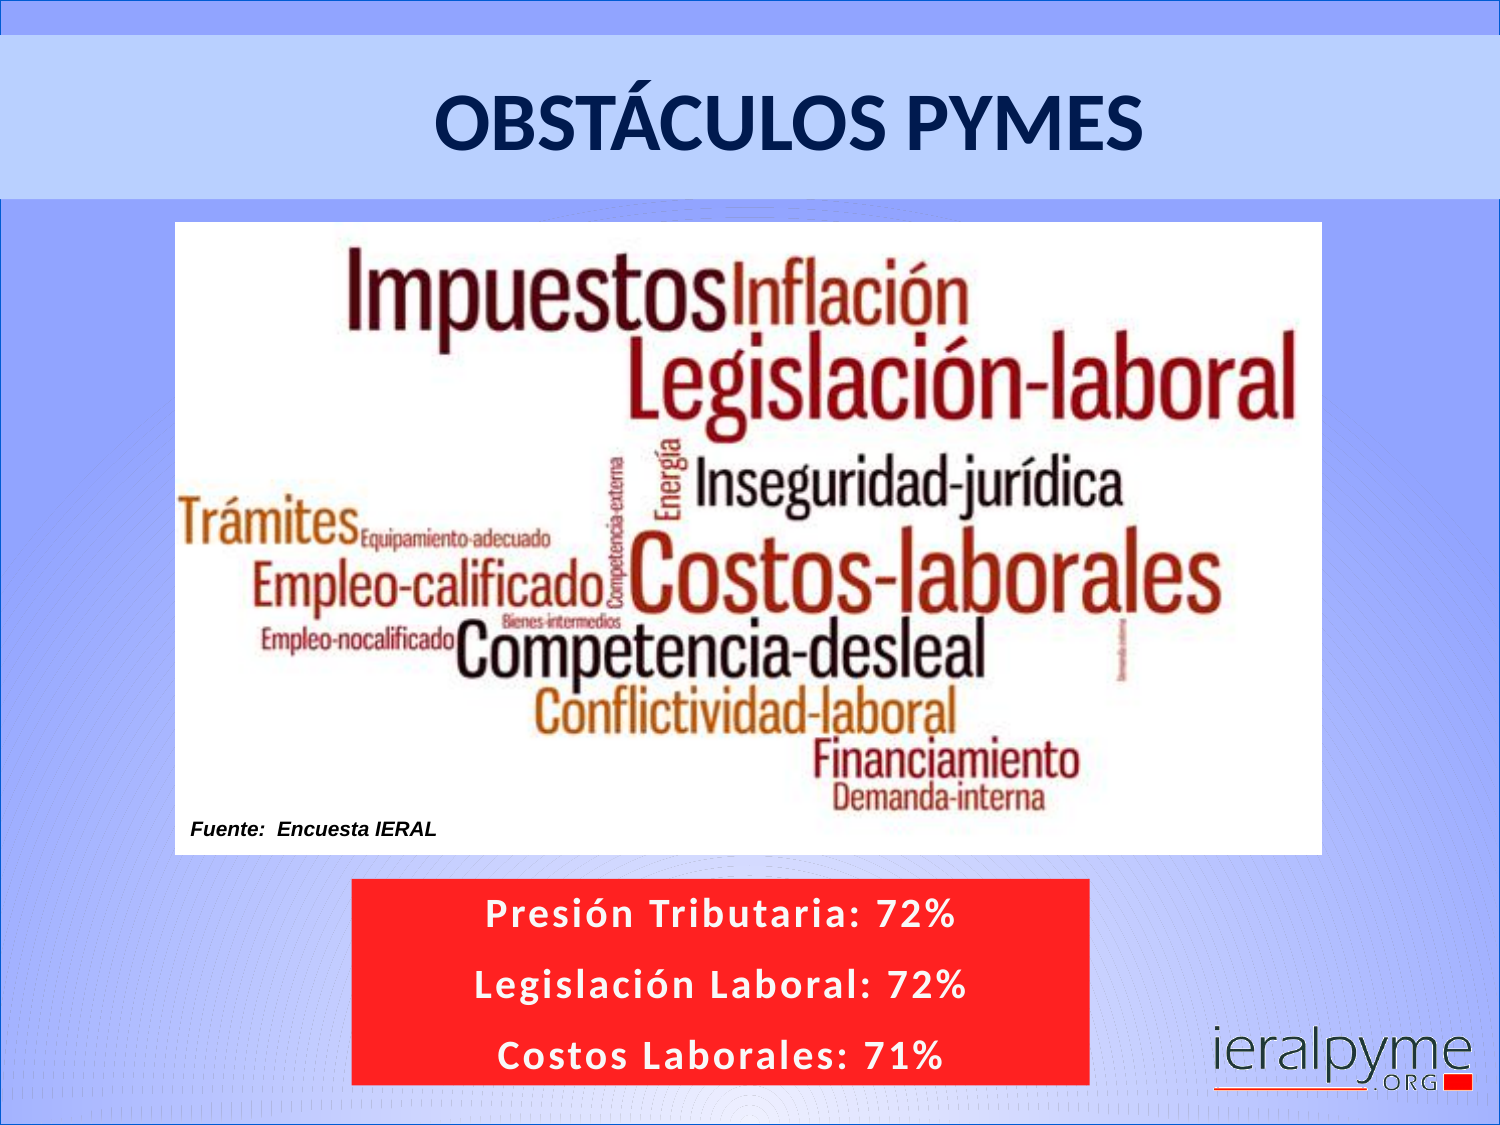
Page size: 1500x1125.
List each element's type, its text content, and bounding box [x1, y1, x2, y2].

picture [1206, 1019, 1477, 1095]
text_box Presión Tributaria: 72% Legislación Laboral: 72% Costos Laborales: 71% [349, 877, 1092, 1087]
text_box [0, 200, 1500, 1125]
title OBSTÁCULOS PYMES [0, 35, 1500, 200]
text_box [0, 0, 1500, 35]
picture [175, 222, 1322, 855]
